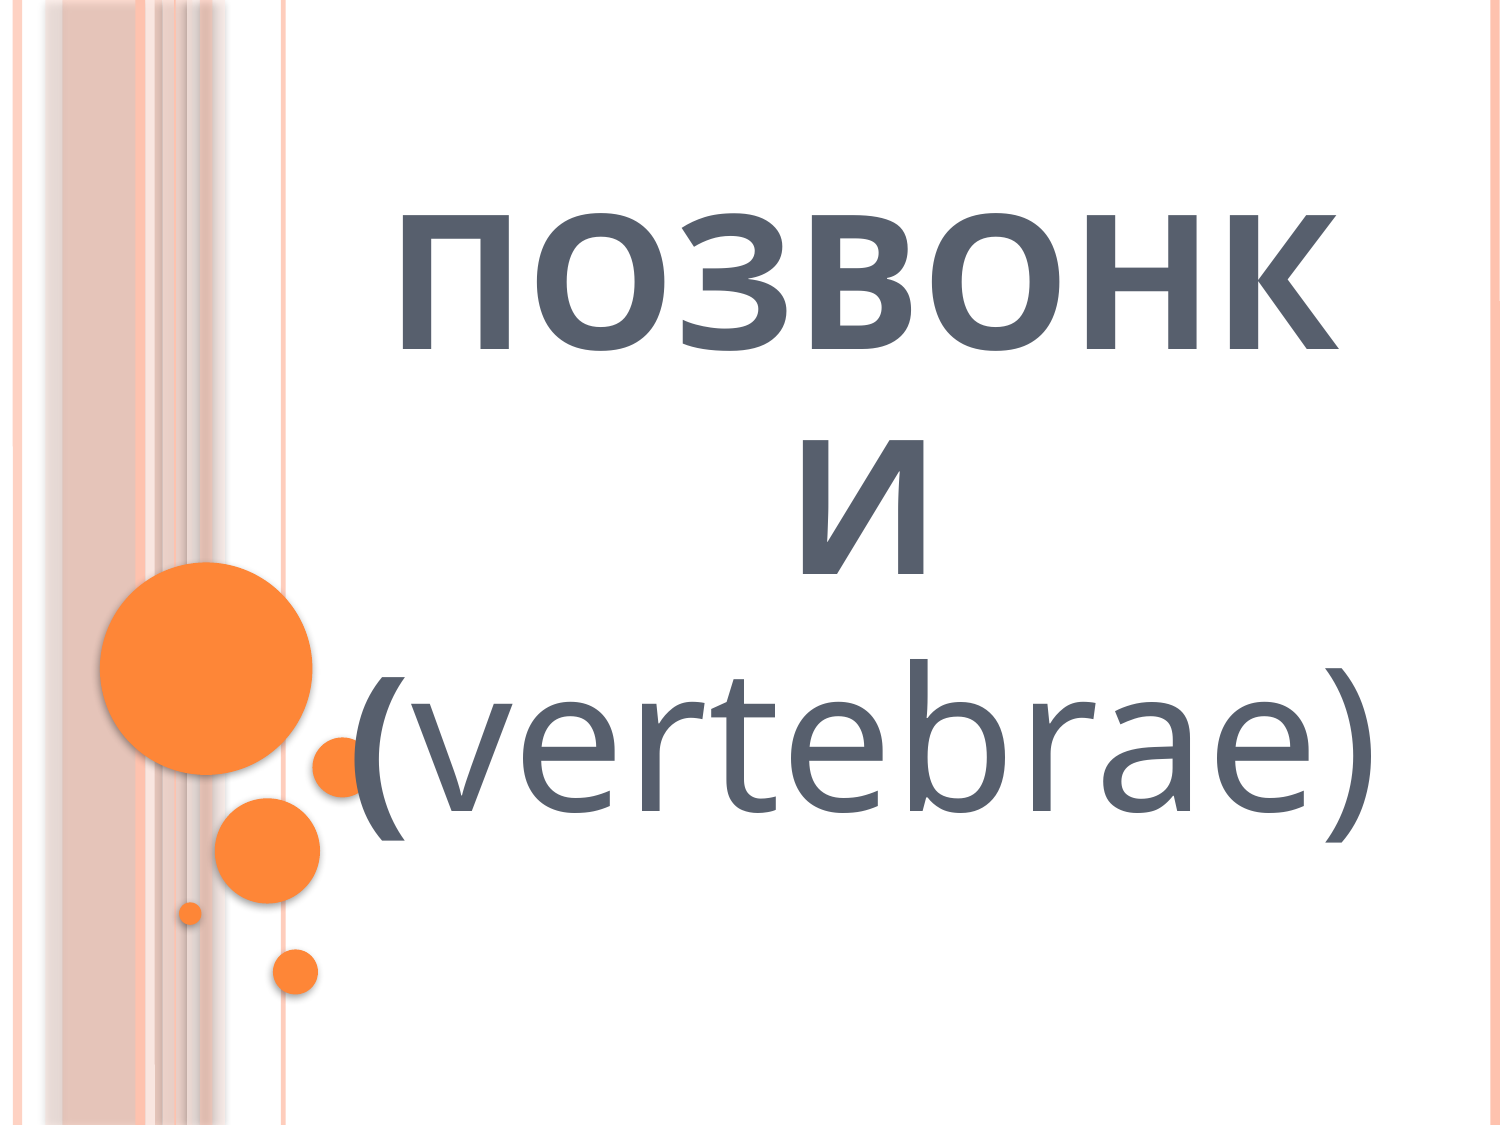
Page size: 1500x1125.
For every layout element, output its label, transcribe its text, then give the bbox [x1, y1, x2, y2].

title Позвонки (vertebrae) [328, 351, 1400, 663]
